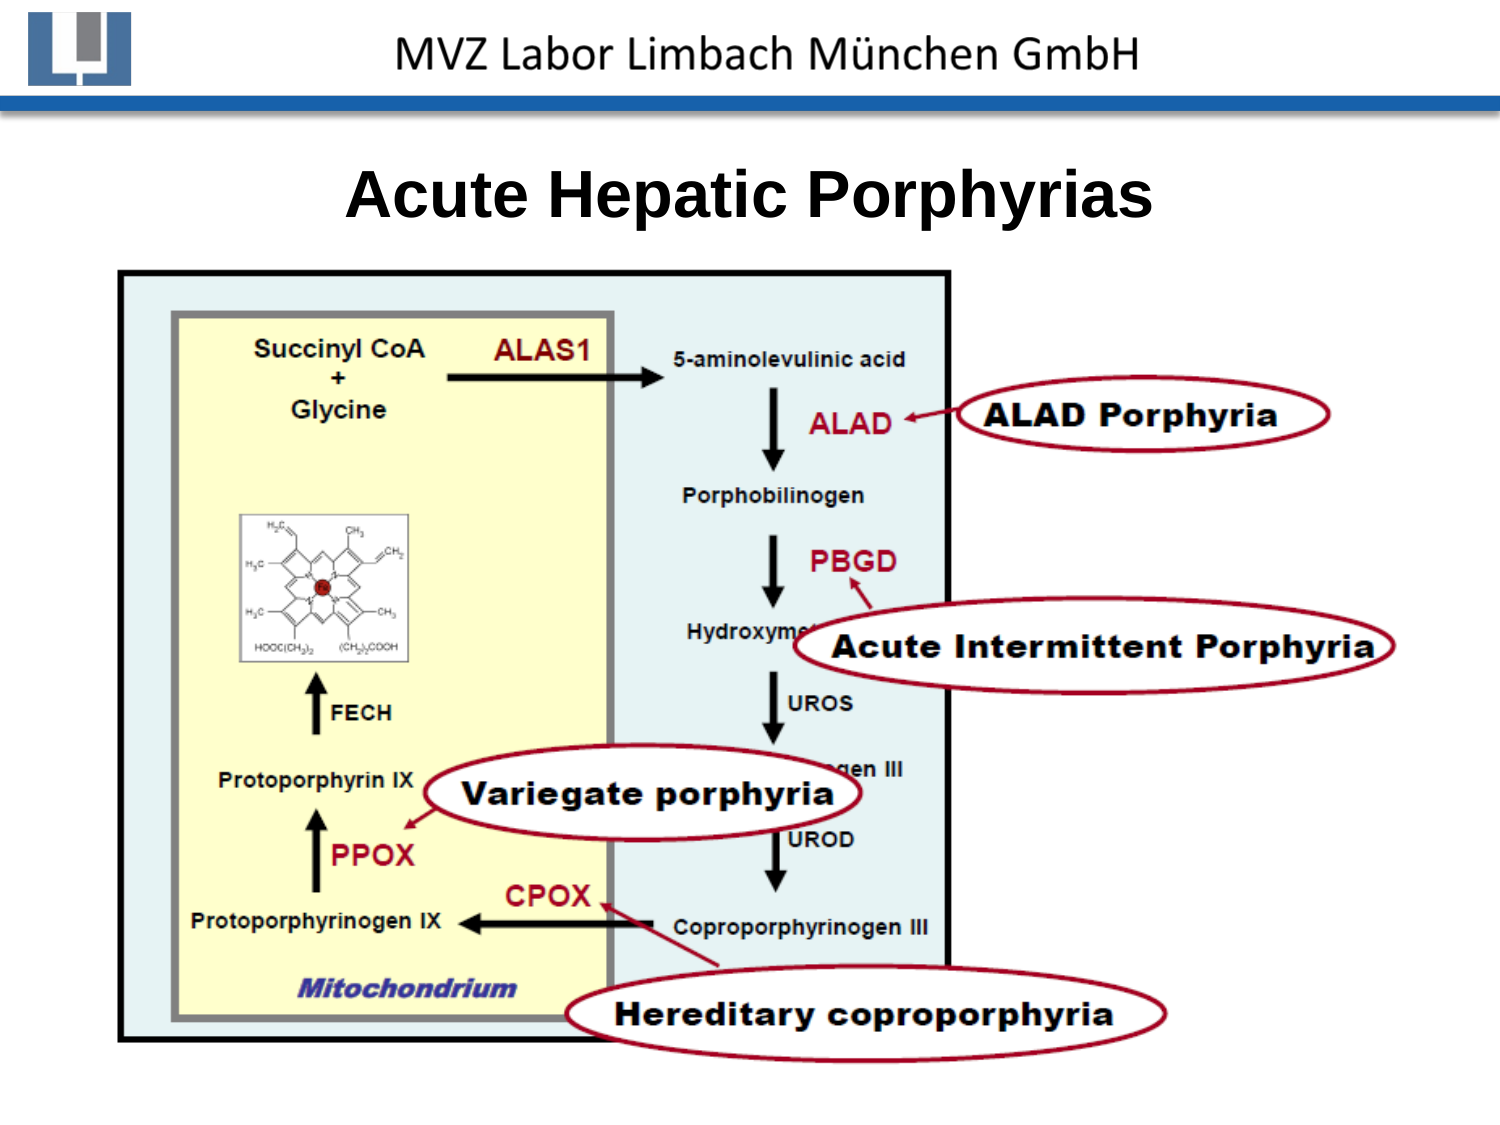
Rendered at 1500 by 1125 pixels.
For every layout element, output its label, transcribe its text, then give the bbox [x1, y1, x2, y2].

picture [100, 252, 1400, 1071]
picture [0, 6, 1500, 126]
title Acute Hepatic Porphyrias [111, 136, 1388, 244]
